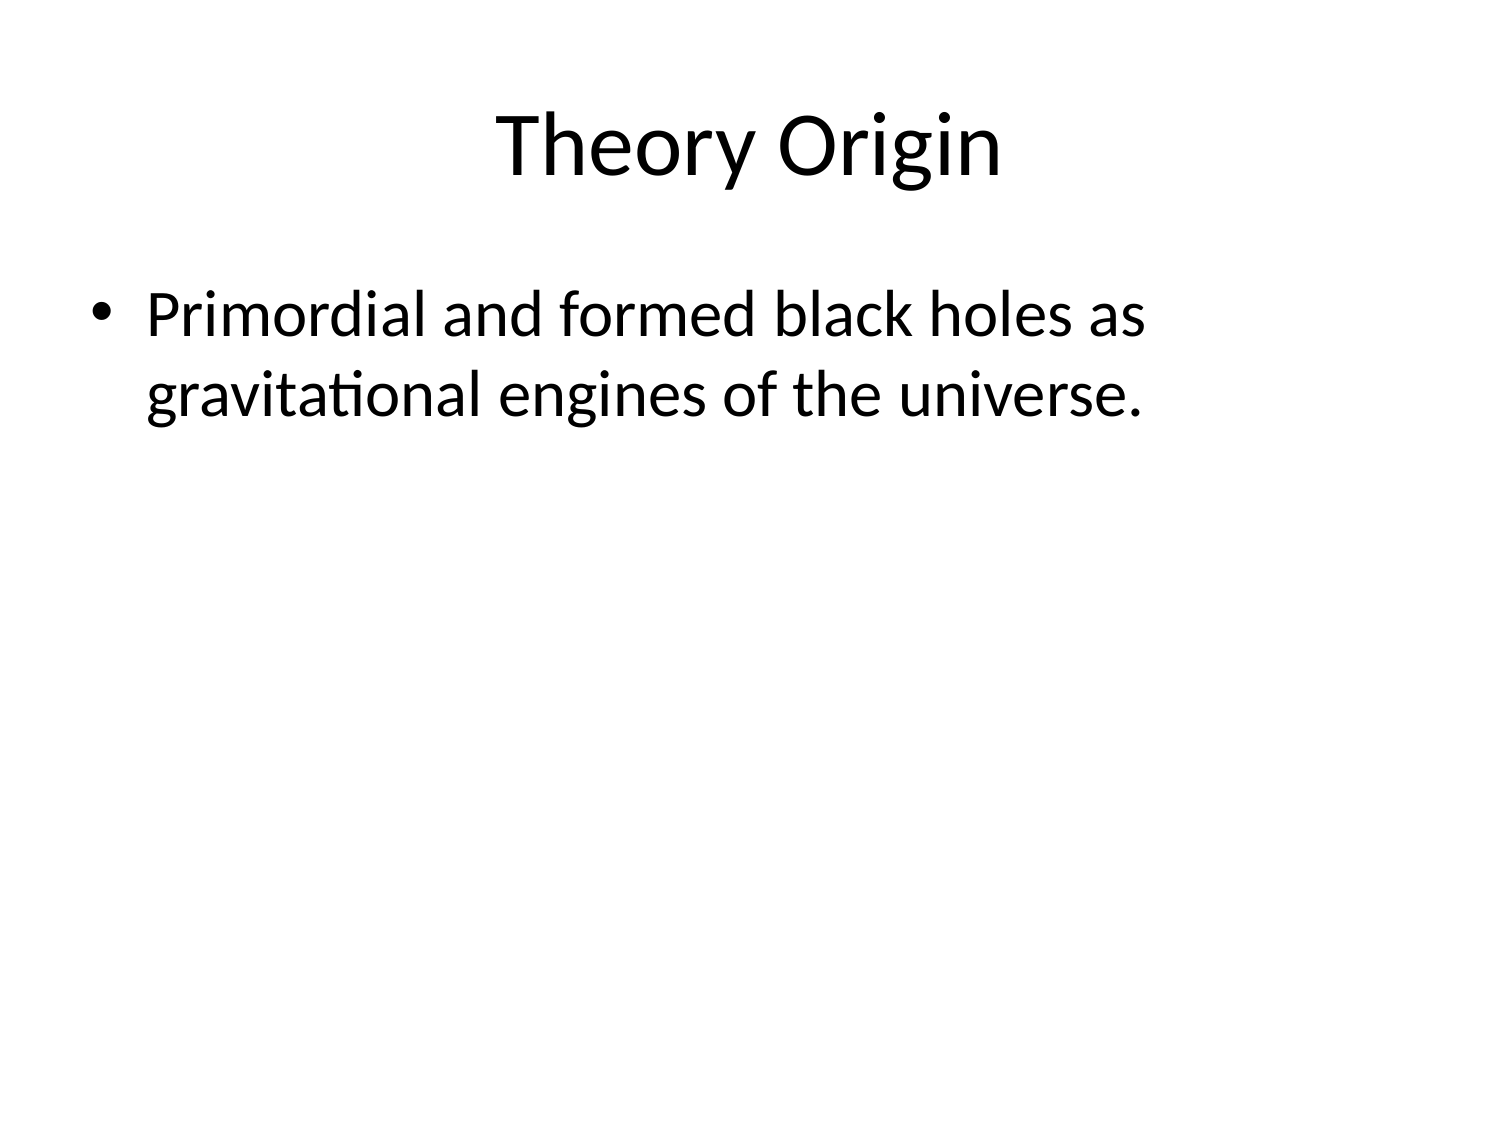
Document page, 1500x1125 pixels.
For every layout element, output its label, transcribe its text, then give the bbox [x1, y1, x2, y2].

list Primordial and formed black holes as gravitational engines of the universe. [75, 262, 1425, 1005]
title Theory Origin [75, 45, 1425, 233]
